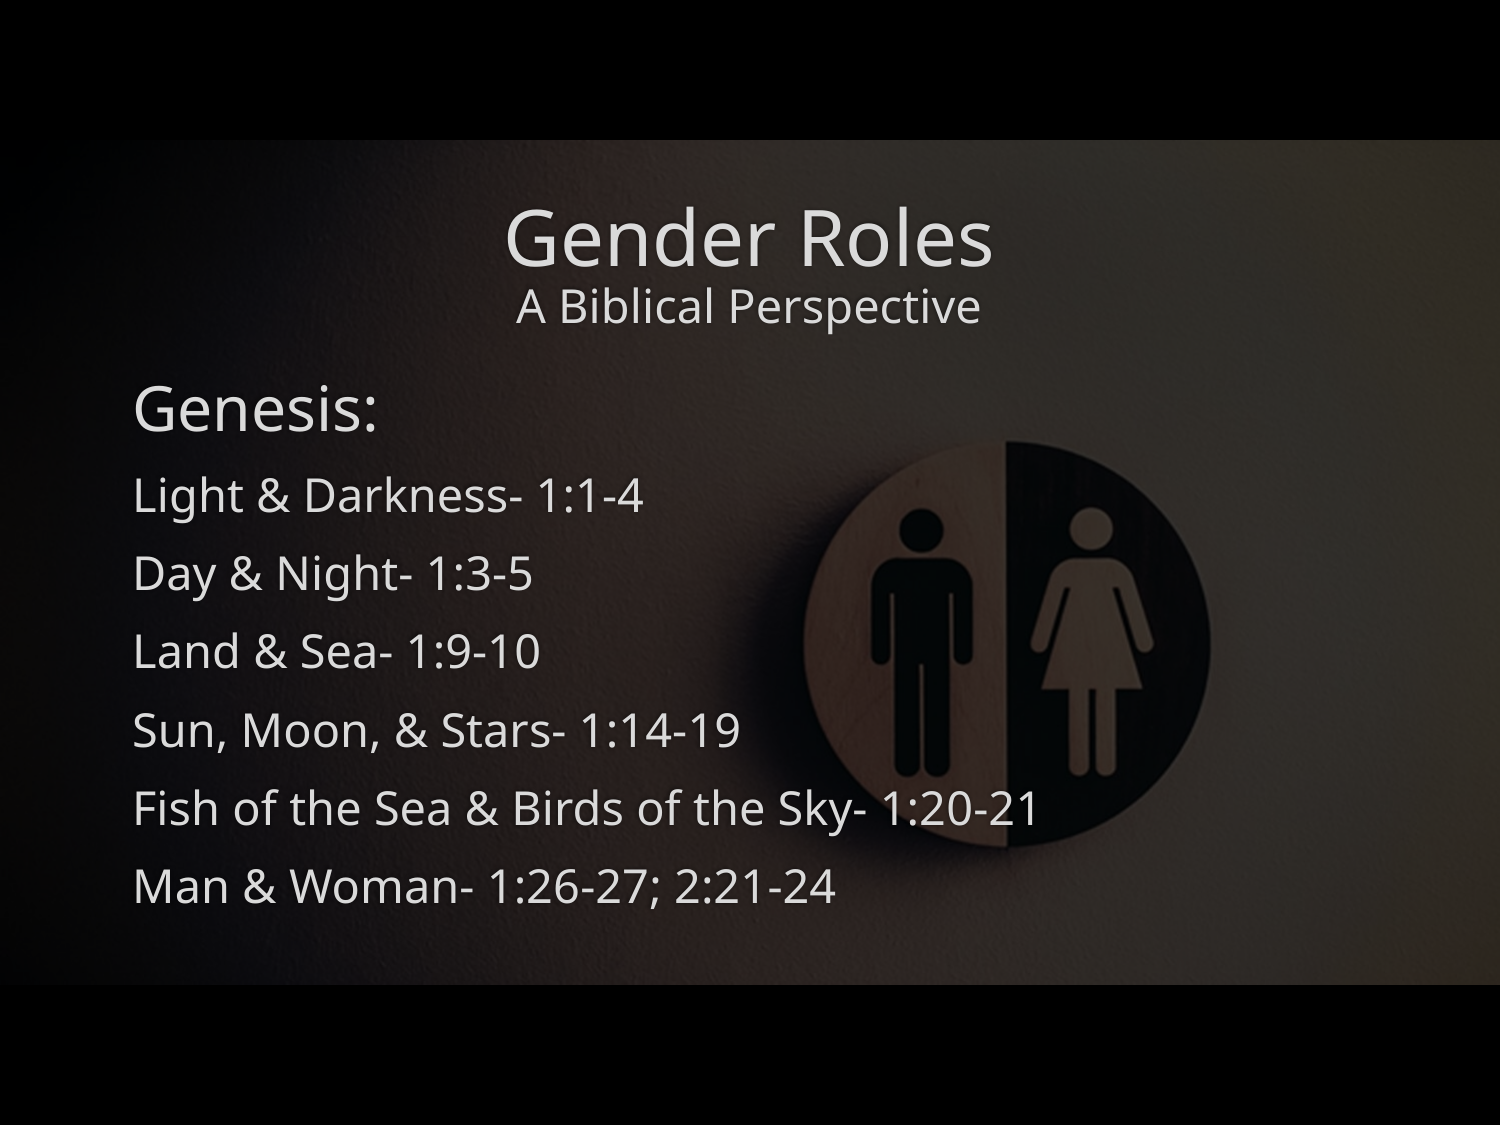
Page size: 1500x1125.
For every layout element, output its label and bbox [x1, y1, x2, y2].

picture [0, 140, 1500, 985]
